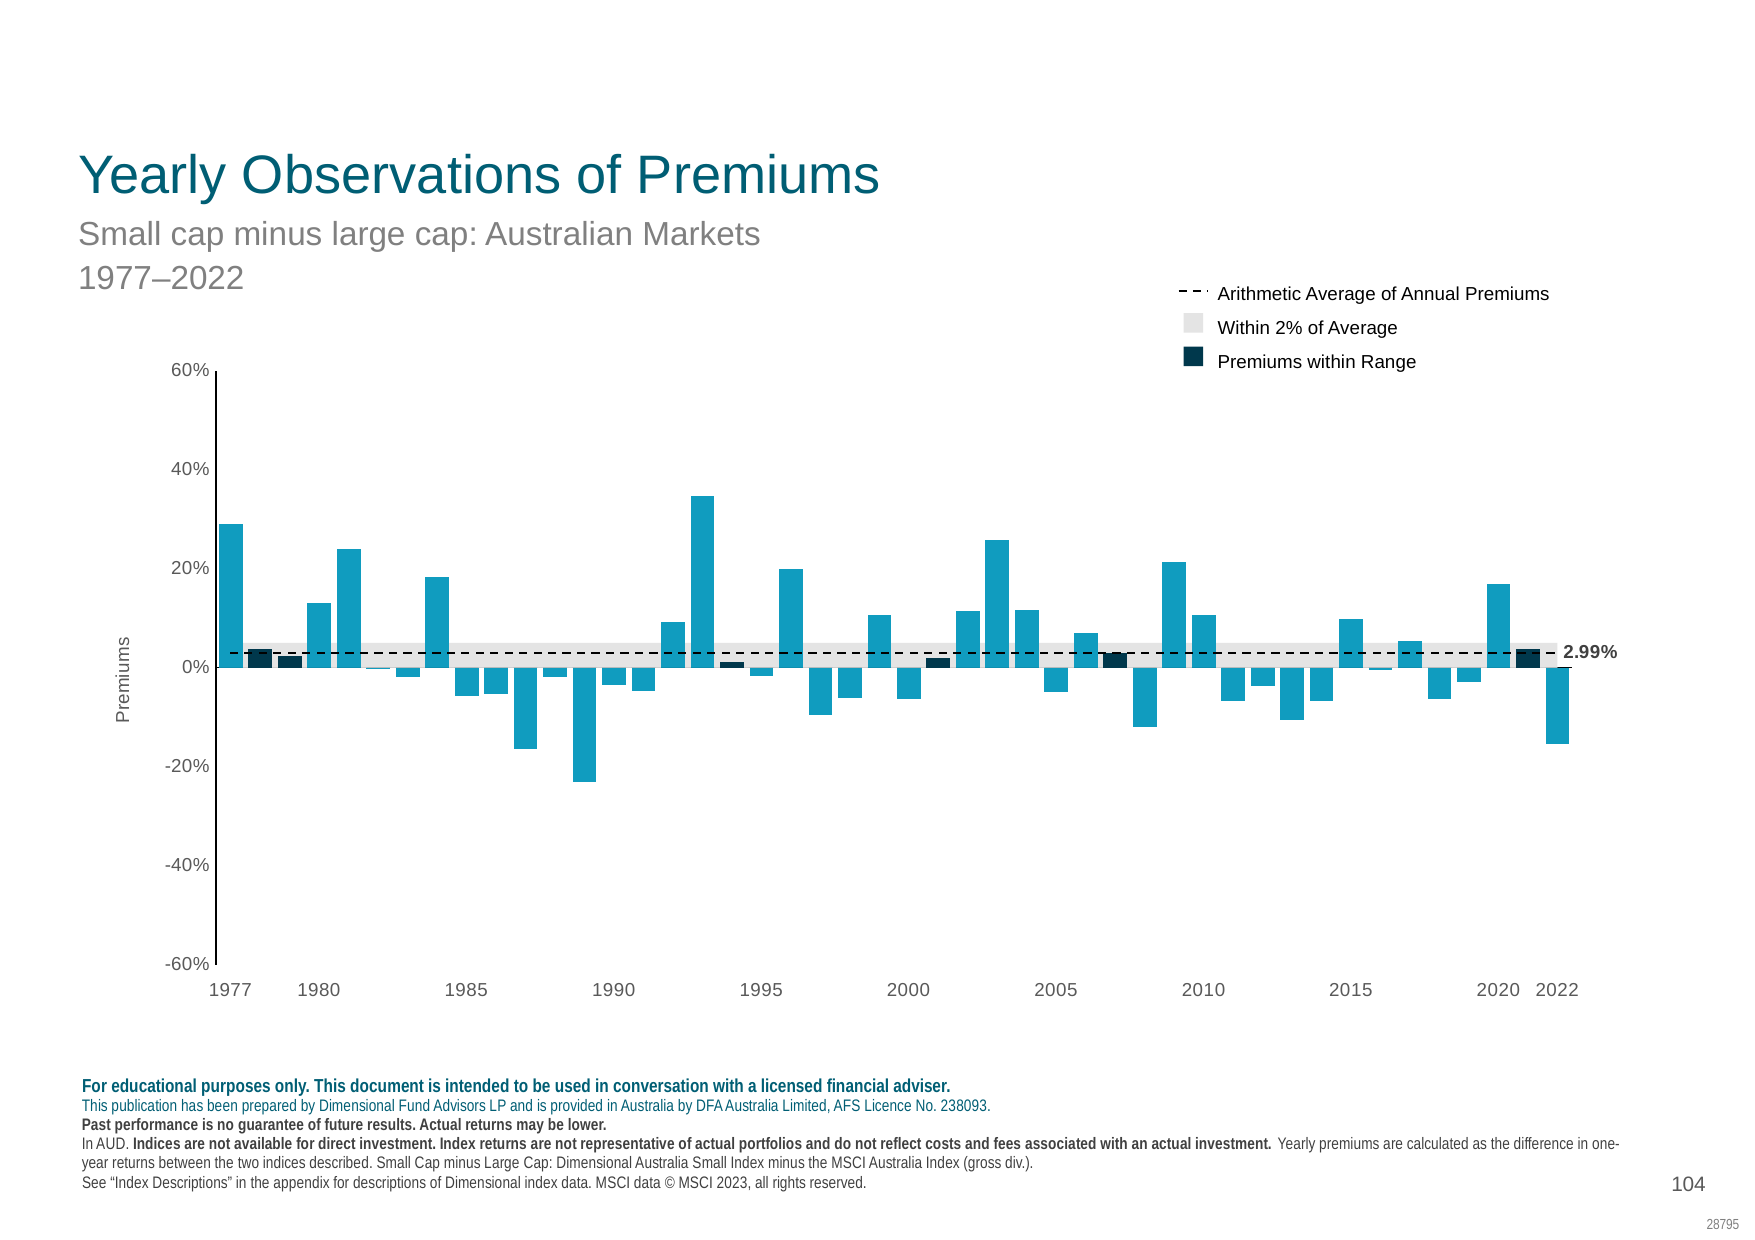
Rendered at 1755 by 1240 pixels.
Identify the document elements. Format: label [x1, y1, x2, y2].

chart [106, 359, 1663, 1009]
title [63, 134, 1698, 201]
text_box [1178, 263, 1617, 359]
slide_number [1671, 1153, 1755, 1202]
list [66, 1153, 1662, 1200]
list [63, 201, 1706, 276]
list [1433, 1202, 1755, 1240]
